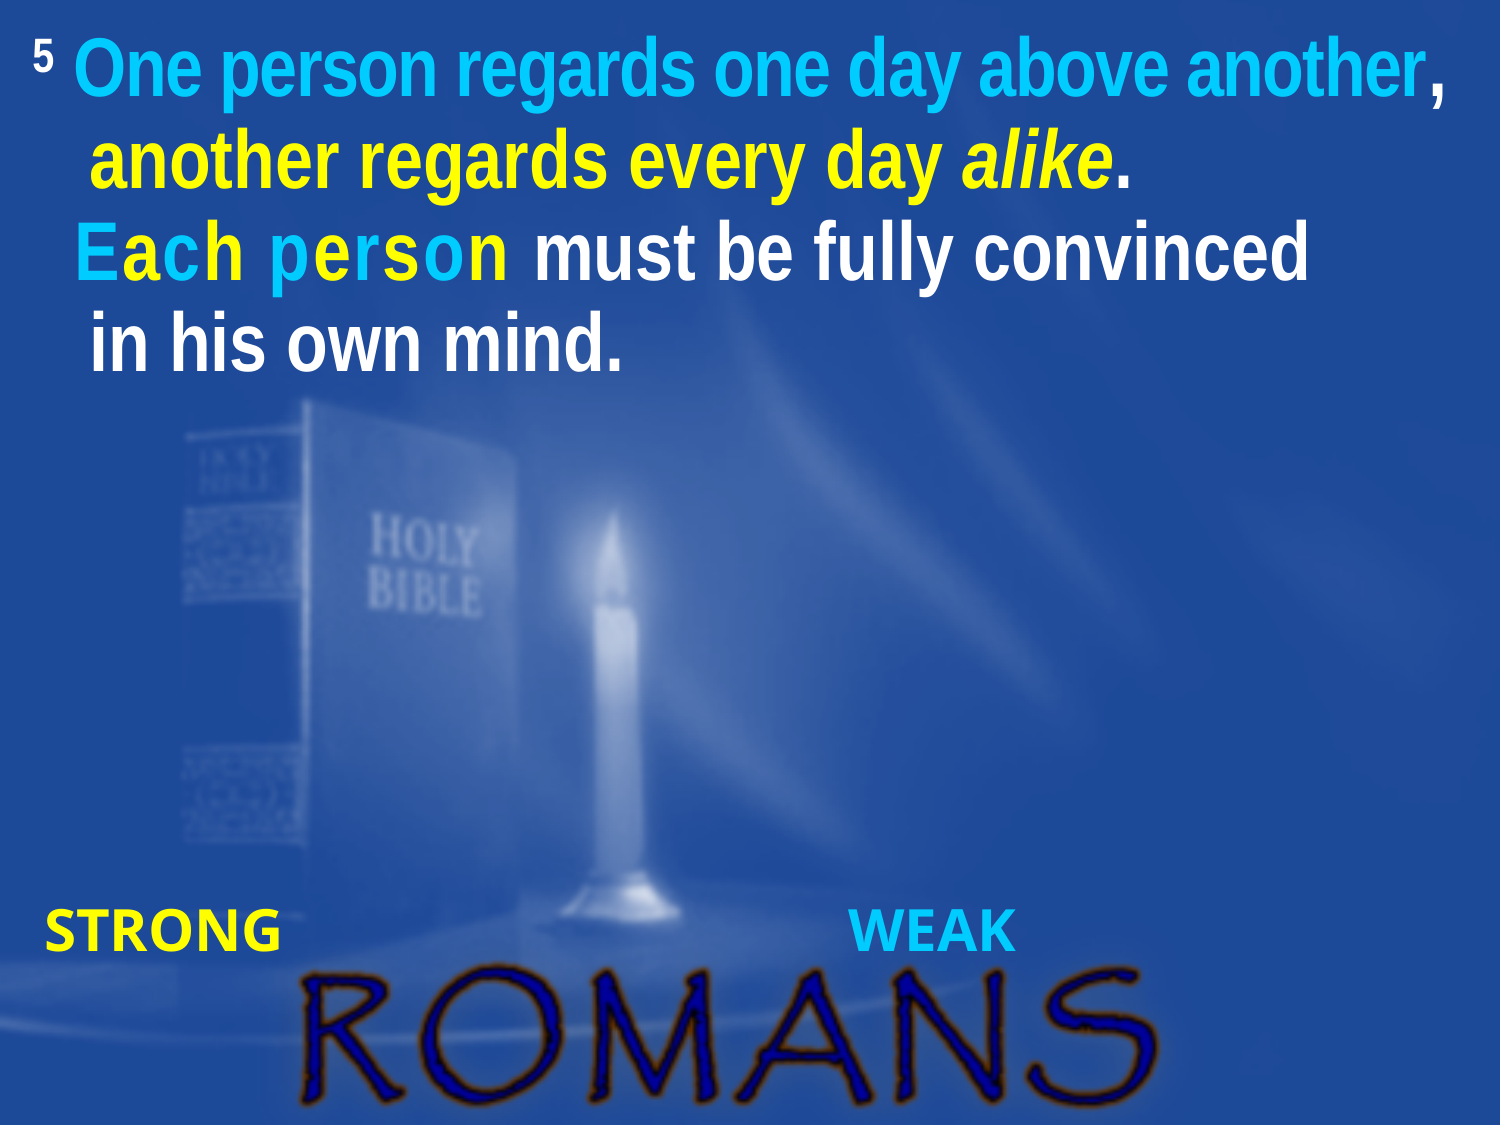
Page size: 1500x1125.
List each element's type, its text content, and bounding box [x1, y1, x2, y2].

text_box 5 One person regards one day above another, another regards every day alike. Each person must be fully convinced in his own mind. [17, 6, 1500, 396]
picture [0, 0, 1500, 1125]
text_box STRONG WEAK [29, 885, 1486, 970]
